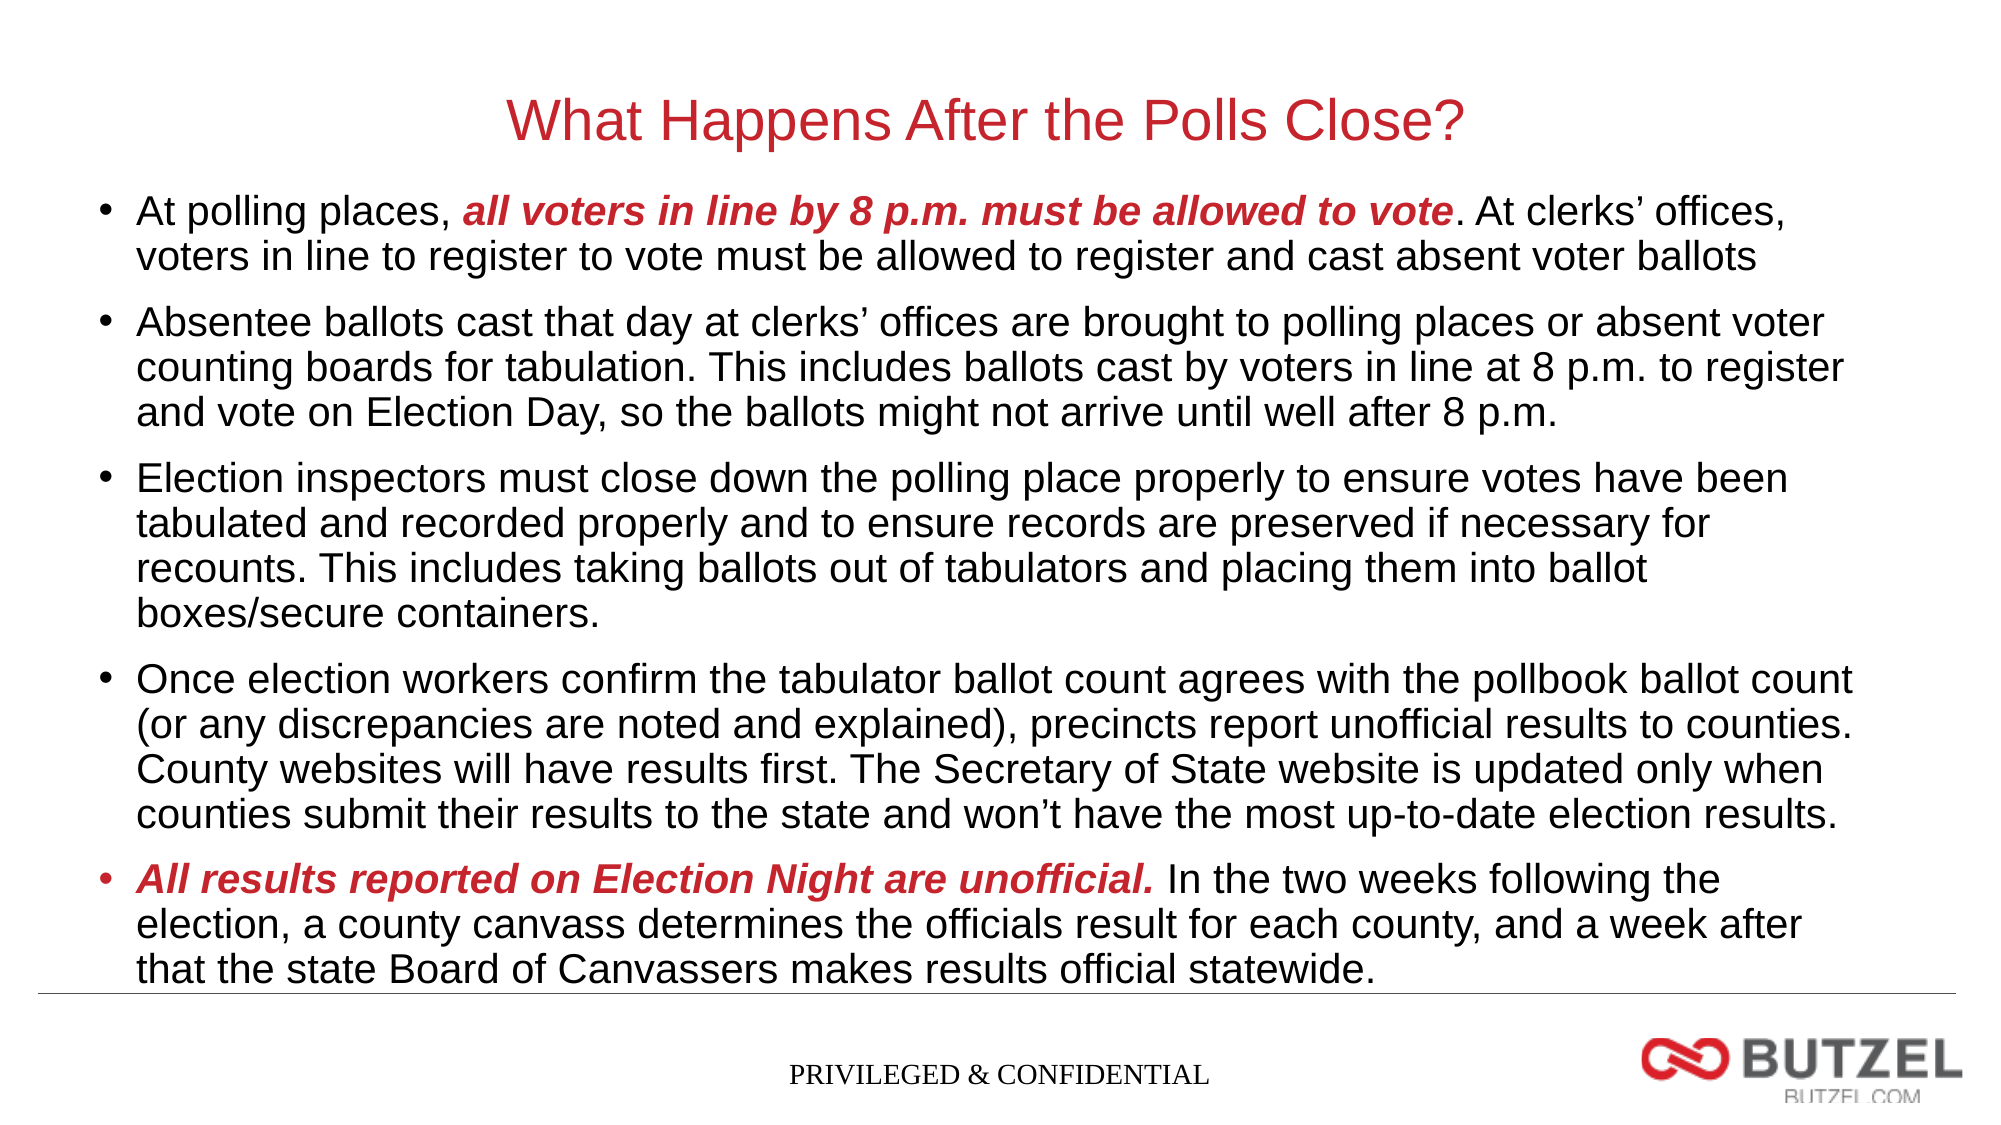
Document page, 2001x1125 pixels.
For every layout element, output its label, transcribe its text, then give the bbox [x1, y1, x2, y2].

title What Happens After the Polls Close? [155, 22, 1819, 161]
list At polling places, all voters in line by 8 p.m. must be allowed to vote. At clerks’ offices, voters in line to register to vote must be allowed to register and cast absent voter ballots Absentee ballots cast that day at clerks’ offices are brought to polling places or absent voter counting boards for tabulation. This includes ballots cast by voters in line at 8 p.m. to register and vote on Election Day, so the ballots might not arrive until well after 8 p.m. Election inspectors must close down the polling place properly to ensure votes have been tabulated and recorded properly and to ensure records are preserved if necessary for recounts. This includes taking ballots out of tabulators and placing them into ballot boxes/secure containers. Once election workers confirm the tabulator ballot count agrees with the pollbook ballot count (or any discrepancies are noted and explained), precincts report unofficial results to counties. County websites will have results first. The Secretary of State website is updated only when counties submit their results to the state and won’t have the most up-to-date election results. All results reported on Election Night are unofficial. In the two weeks following the election, a county canvass determines the officials result for each county, and a week after that the state Board of Canvassers makes results official statewide. [83, 182, 1883, 938]
footer PRIVILEGED & CONFIDENTIAL [662, 1042, 1338, 1103]
